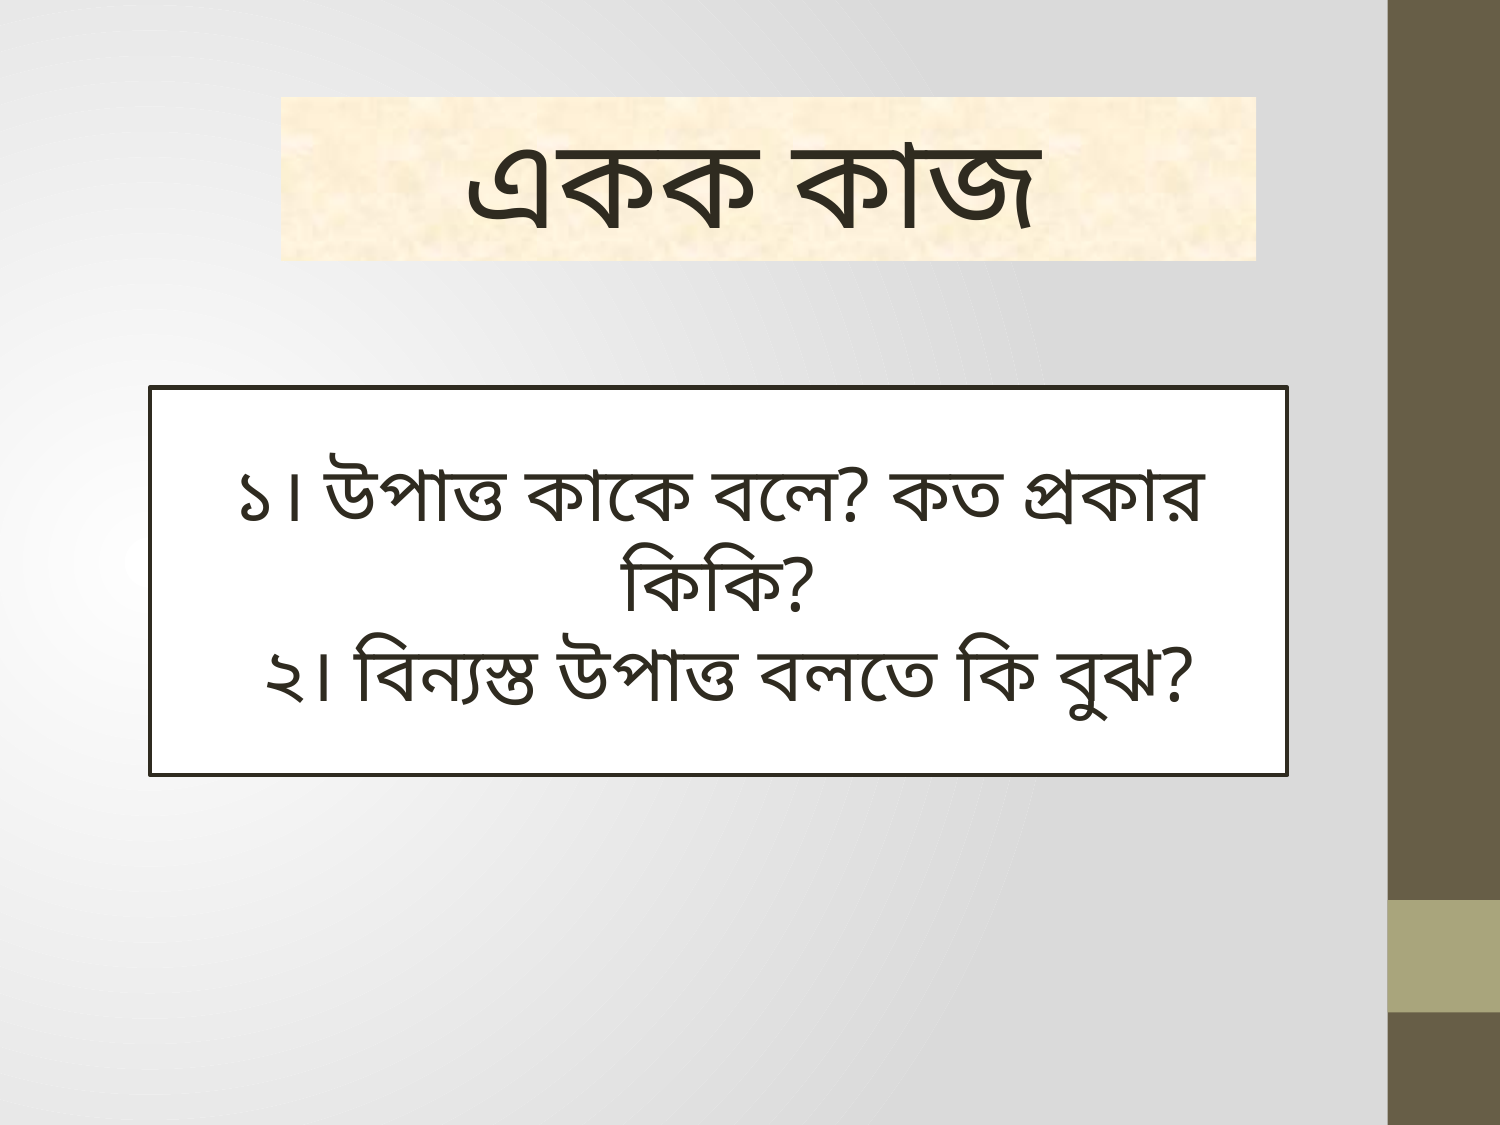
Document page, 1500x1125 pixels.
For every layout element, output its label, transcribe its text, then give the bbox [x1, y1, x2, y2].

text_box একক কাজ [279, 96, 1258, 262]
text_box ১। উপাত্ত কাকে বলে? কত প্রকার কিকি? ২। বিন্যস্ত উপাত্ত বলতে কি বুঝ? [148, 385, 1289, 777]
